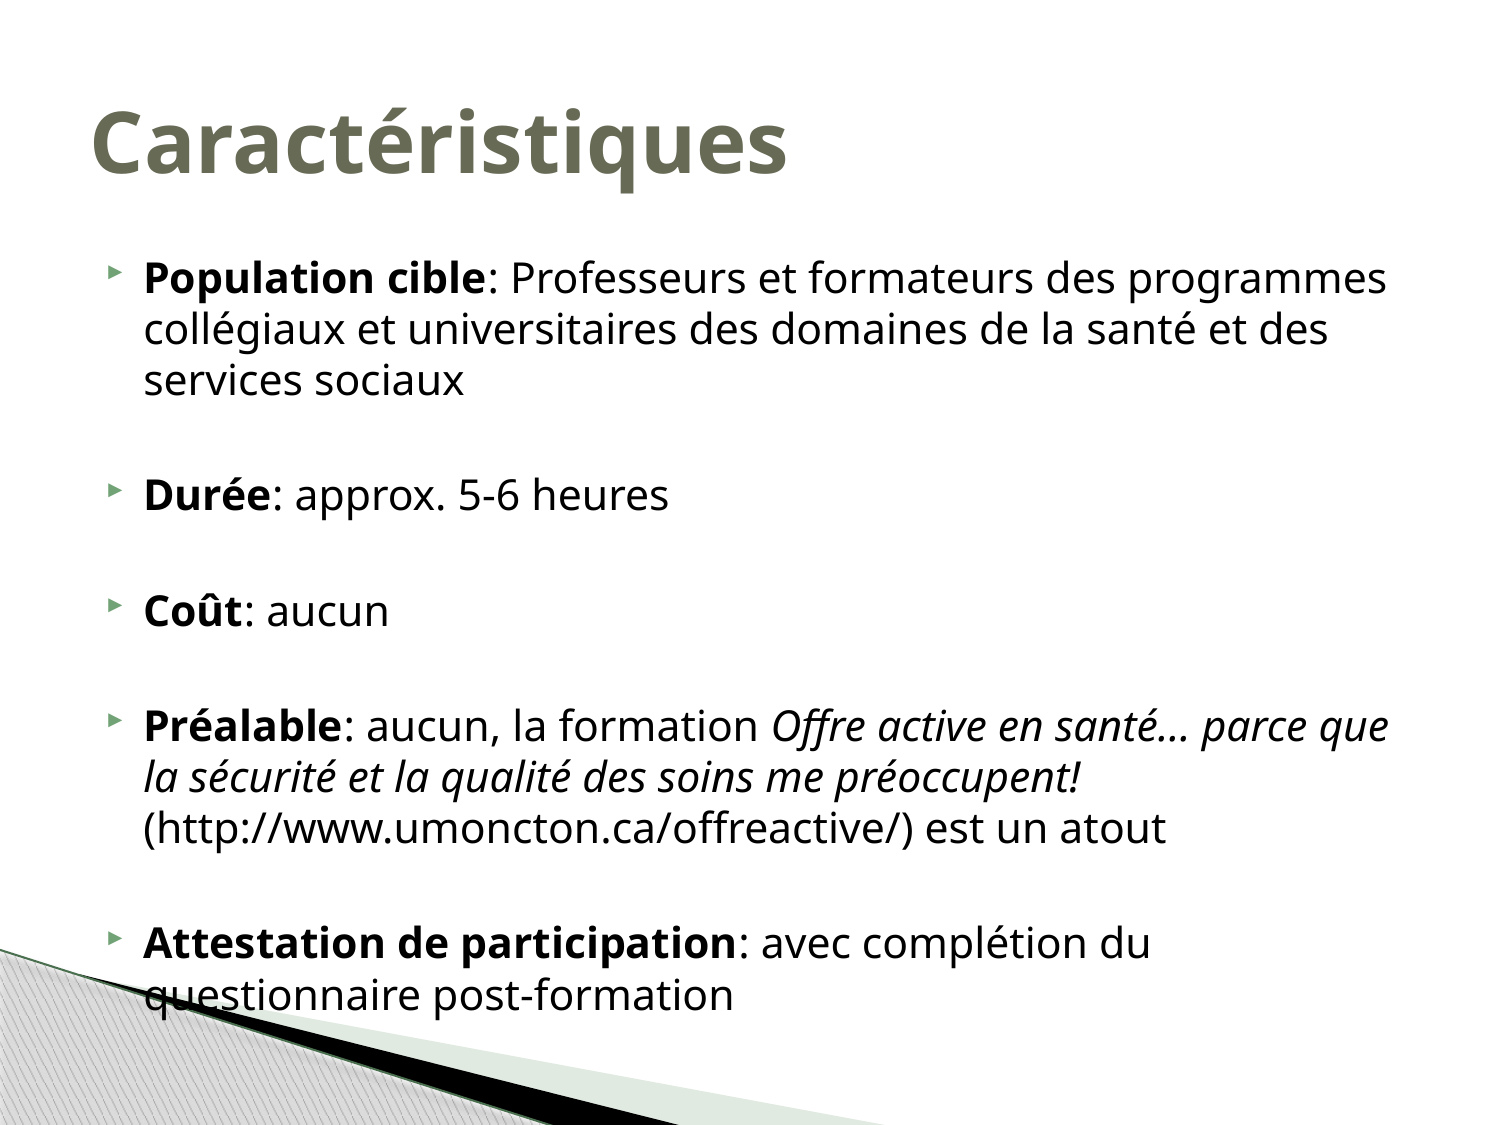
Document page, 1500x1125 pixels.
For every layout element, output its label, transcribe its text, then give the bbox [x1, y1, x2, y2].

list Population cible: Professeurs et formateurs des programmes collégiaux et universitaires des domaines de la santé et des services sociaux Durée: approx. 5-6 heures Coût: aucun Préalable: aucun, la formation Offre active en santé... parce que la sécurité et la qualité des soins me préoccupent! (http://www.umoncton.ca/offreactive/) est un atout Attestation de participation: avec complétion du questionnaire post-formation [75, 243, 1425, 1035]
title Caractéristiques [75, 45, 1425, 233]
